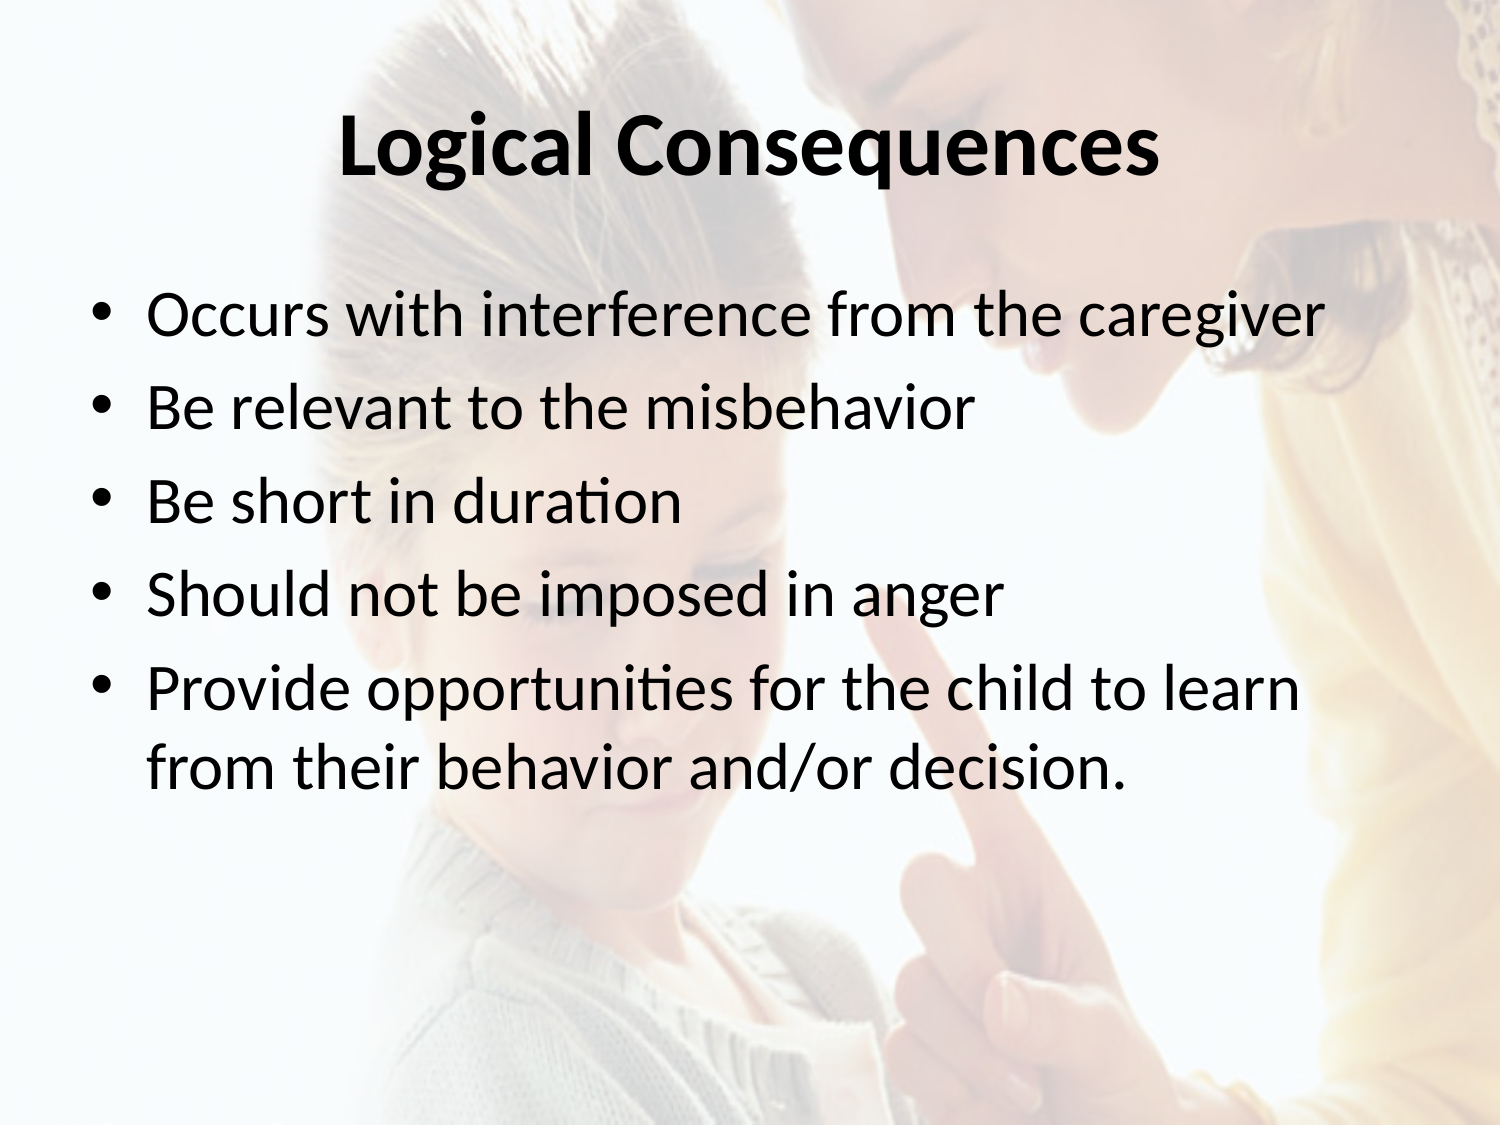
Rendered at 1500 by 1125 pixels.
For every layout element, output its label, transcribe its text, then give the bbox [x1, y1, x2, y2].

list Occurs with interference from the caregiver Be relevant to the misbehavior Be short in duration Should not be imposed in anger Provide opportunities for the child to learn from their behavior and/or decision. [75, 262, 1425, 1005]
title Logical Consequences [75, 45, 1425, 233]
